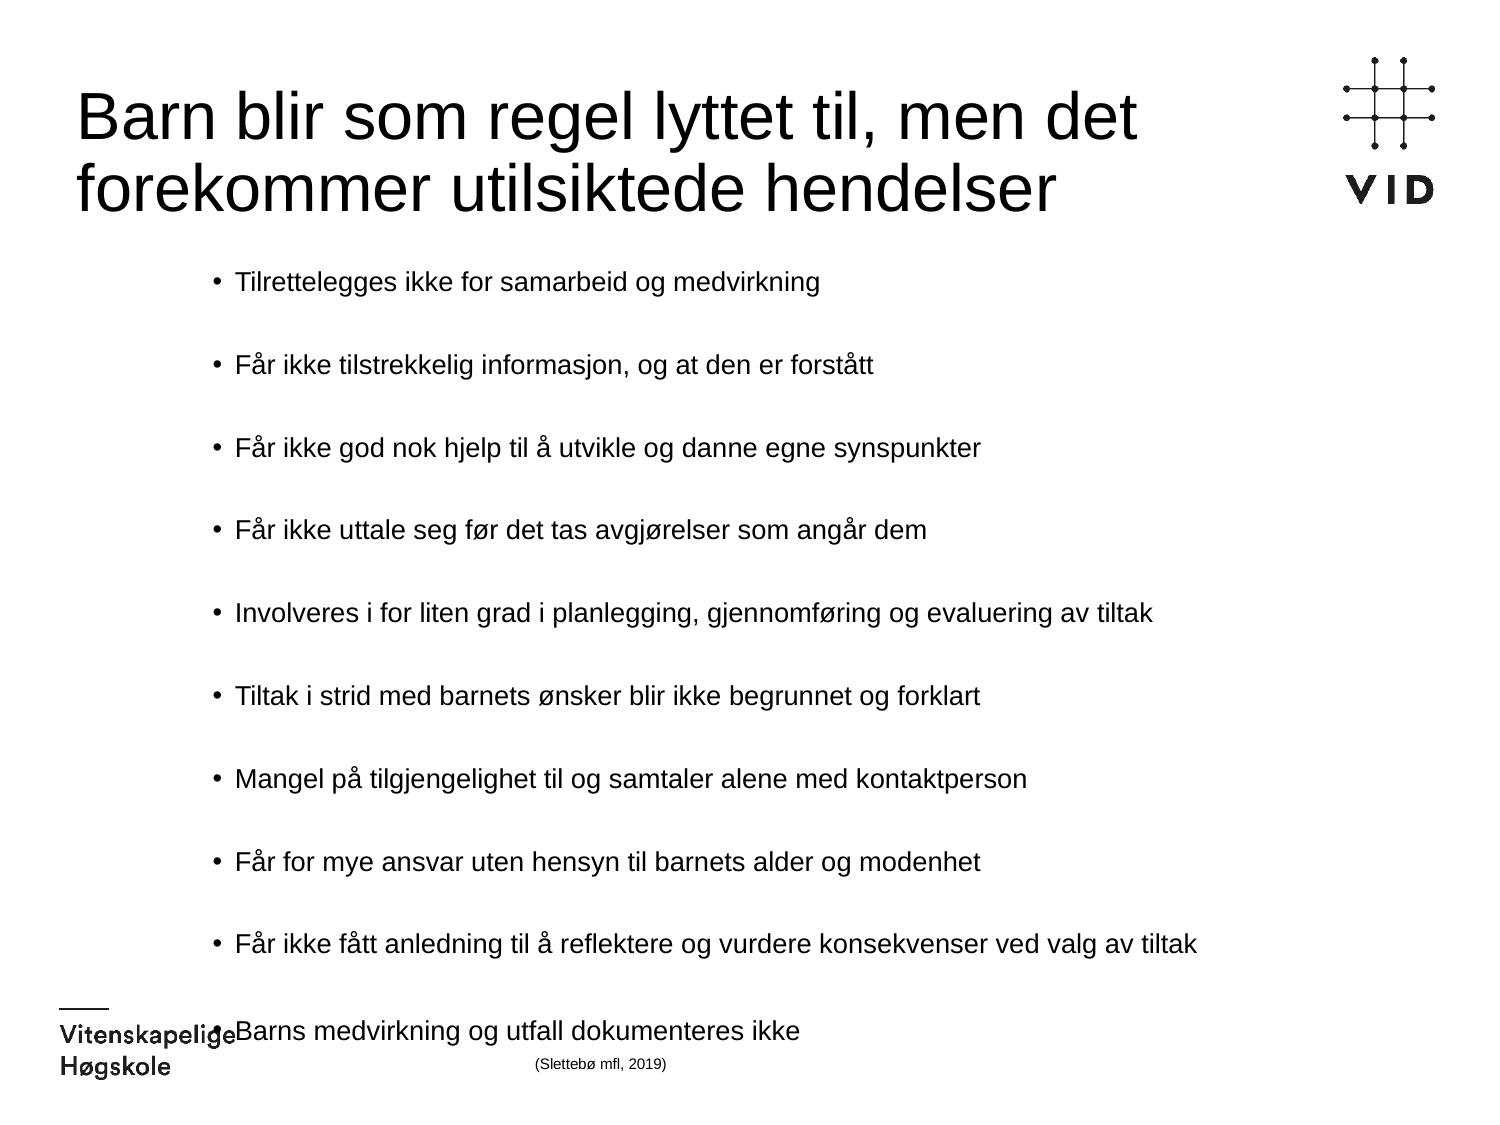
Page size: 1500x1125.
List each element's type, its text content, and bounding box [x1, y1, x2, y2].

title Barn blir som regel lyttet til, men det forekommer utilsiktede hendelser [76, 81, 1344, 230]
picture [1343, 57, 1435, 204]
picture [59, 1008, 235, 1080]
list Tilrettelegges ikke for samarbeid og medvirkning Får ikke tilstrekkelig informasjon, og at den er forstått Får ikke god nok hjelp til å utvikle og danne egne synspunkter Får ikke uttale seg før det tas avgjørelser som angår dem Involveres i for liten grad i planlegging, gjennomføring og evaluering av tiltak Tiltak i strid med barnets ønsker blir ikke begrunnet og forklart Mangel på tilgjengelighet til og samtaler alene med kontaktperson Får for mye ansvar uten hensyn til barnets alder og modenhet Får ikke fått anledning til å reflektere og vurdere konsekvenser ved valg av tiltak Barns medvirkning og utfall dokumenteres ikke (Slettebø mfl, 2019) [168, 229, 1344, 1075]
